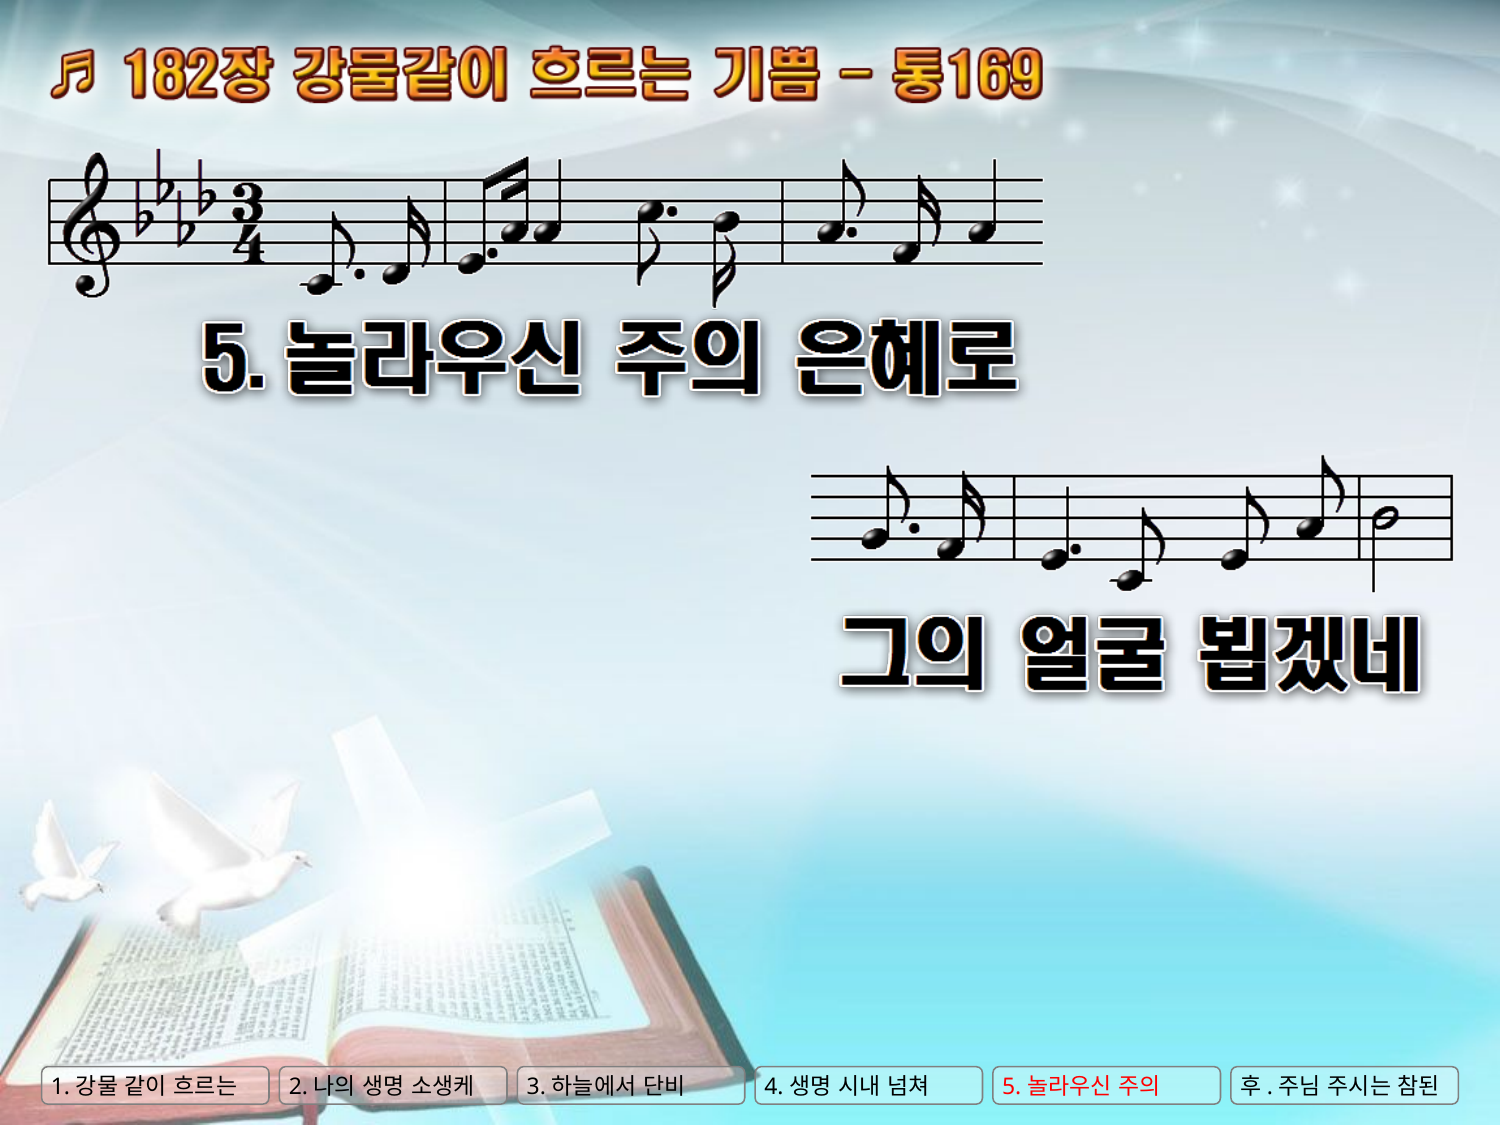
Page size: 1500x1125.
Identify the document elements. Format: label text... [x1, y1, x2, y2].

text_box 3.하늘에서 단비 [517, 1066, 745, 1105]
text_box 2.나의 생명 소생케 [279, 1066, 507, 1105]
text_box 1.강물 같이 흐르는 [41, 1066, 269, 1105]
text_box 후.주님 주시는 참된 [1230, 1066, 1459, 1105]
text_box 5.놀라우신 주의 [992, 1066, 1221, 1105]
picture [0, 0, 1500, 1125]
text_box 4.생명 시내 넘쳐 [755, 1066, 983, 1105]
